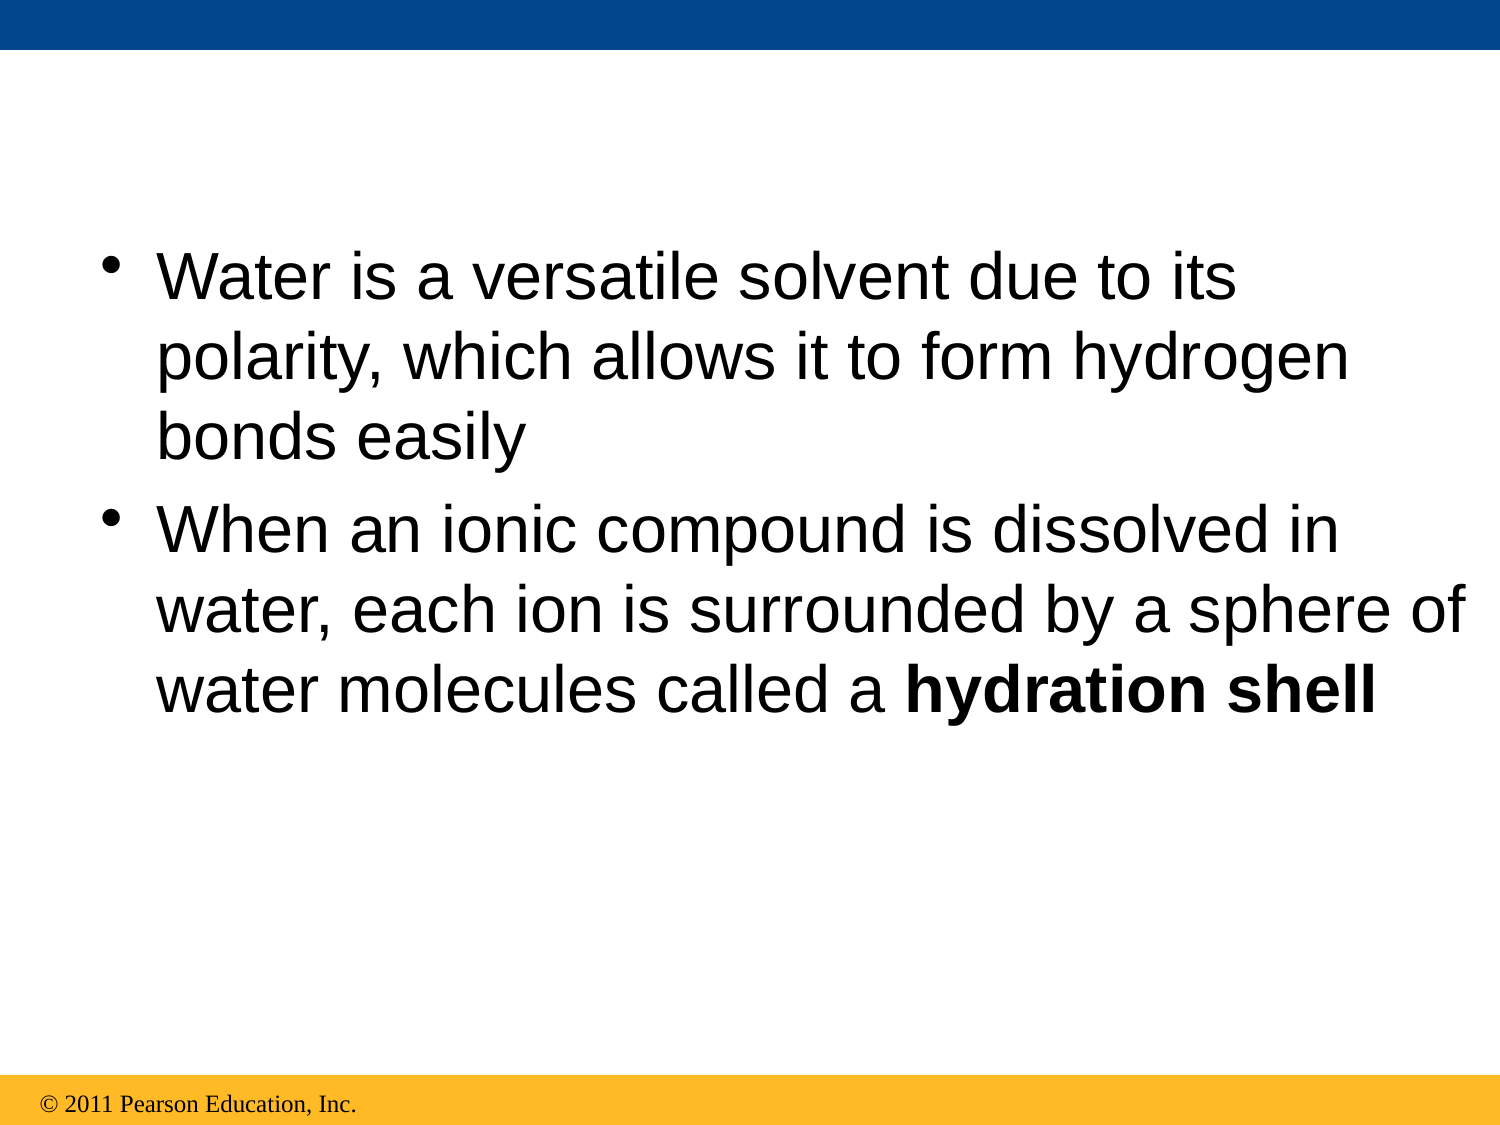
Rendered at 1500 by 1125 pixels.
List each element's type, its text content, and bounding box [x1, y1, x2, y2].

list Water is a versatile solvent due to its polarity, which allows it to form hydrogen bonds easily When an ionic compound is dissolved in water, each ion is surrounded by a sphere of water molecules called a hydration shell [85, 224, 1486, 680]
text_box [0, 0, 1500, 50]
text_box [0, 1074, 1500, 1125]
